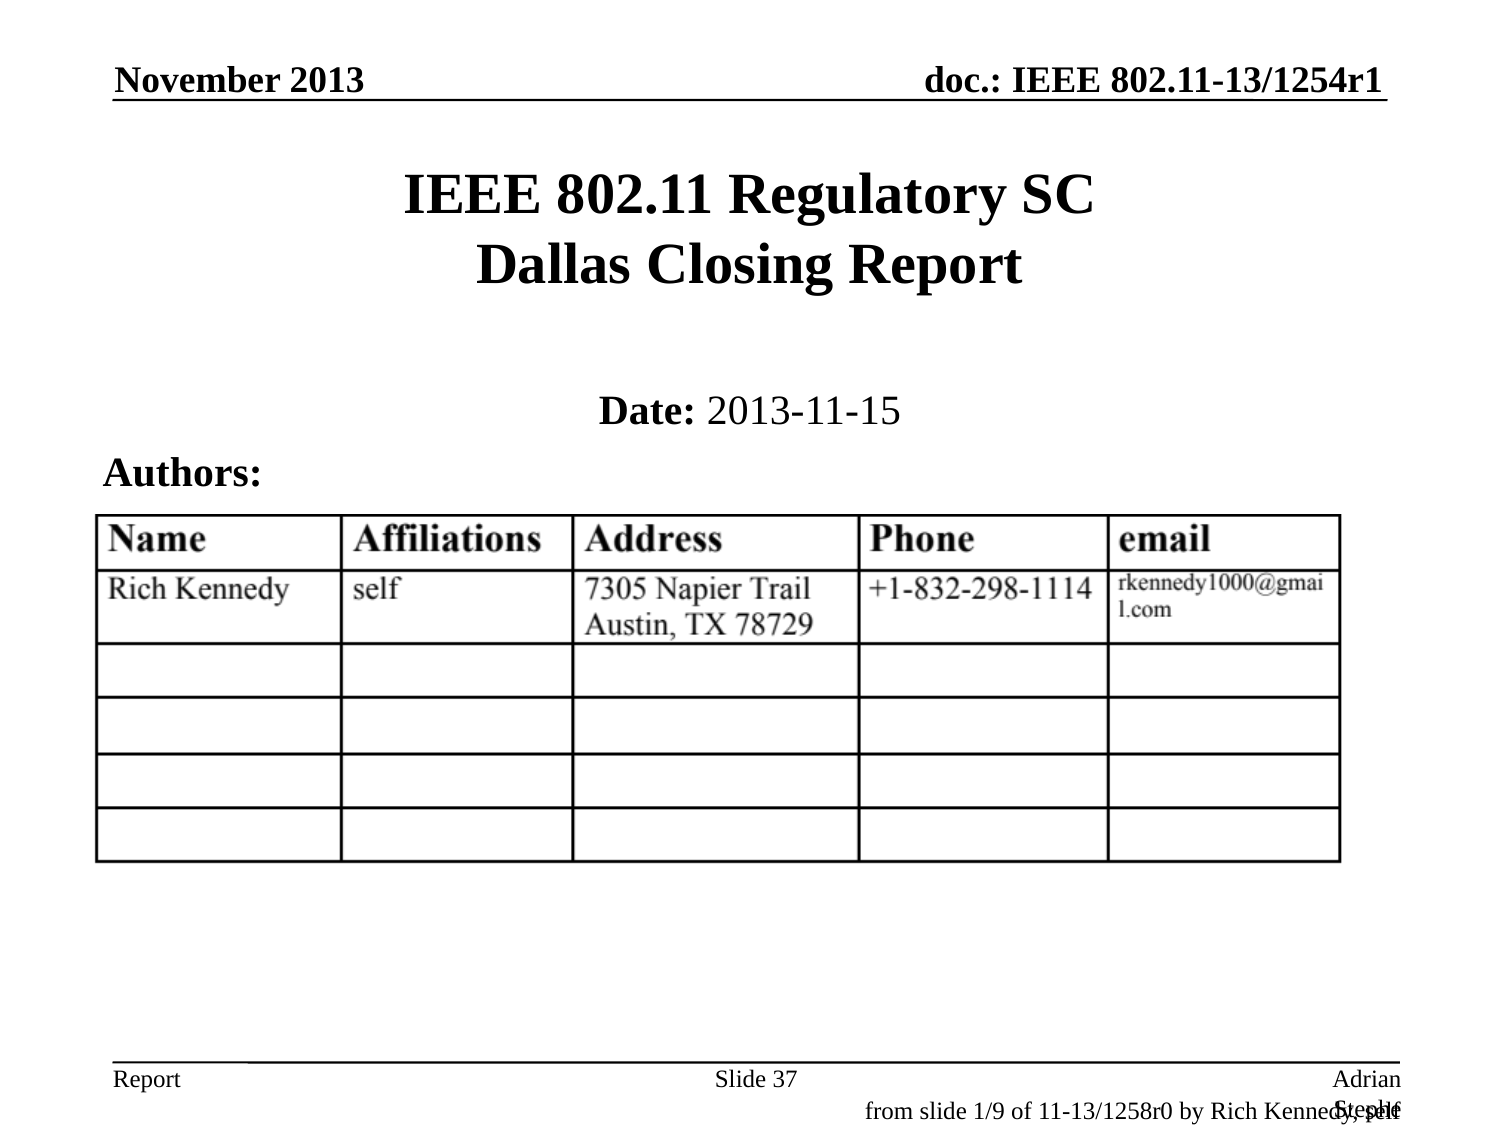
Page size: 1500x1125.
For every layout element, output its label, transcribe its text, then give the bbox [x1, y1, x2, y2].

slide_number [114, 54, 374, 101]
list Date: 2013-11-15 [112, 375, 1388, 438]
footer Adrian Stephens, Intel Corporation [1324, 1061, 1402, 1087]
slide_number Slide 37 [712, 1061, 800, 1087]
text_box Authors: [87, 437, 325, 500]
title IEEE 802.11 Regulatory SC Dallas Closing Report [112, 137, 1388, 313]
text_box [81, 514, 1383, 905]
text_box from slide 1/9 of 11-13/1258r0 by Rich Kennedy, self [343, 1087, 1417, 1125]
